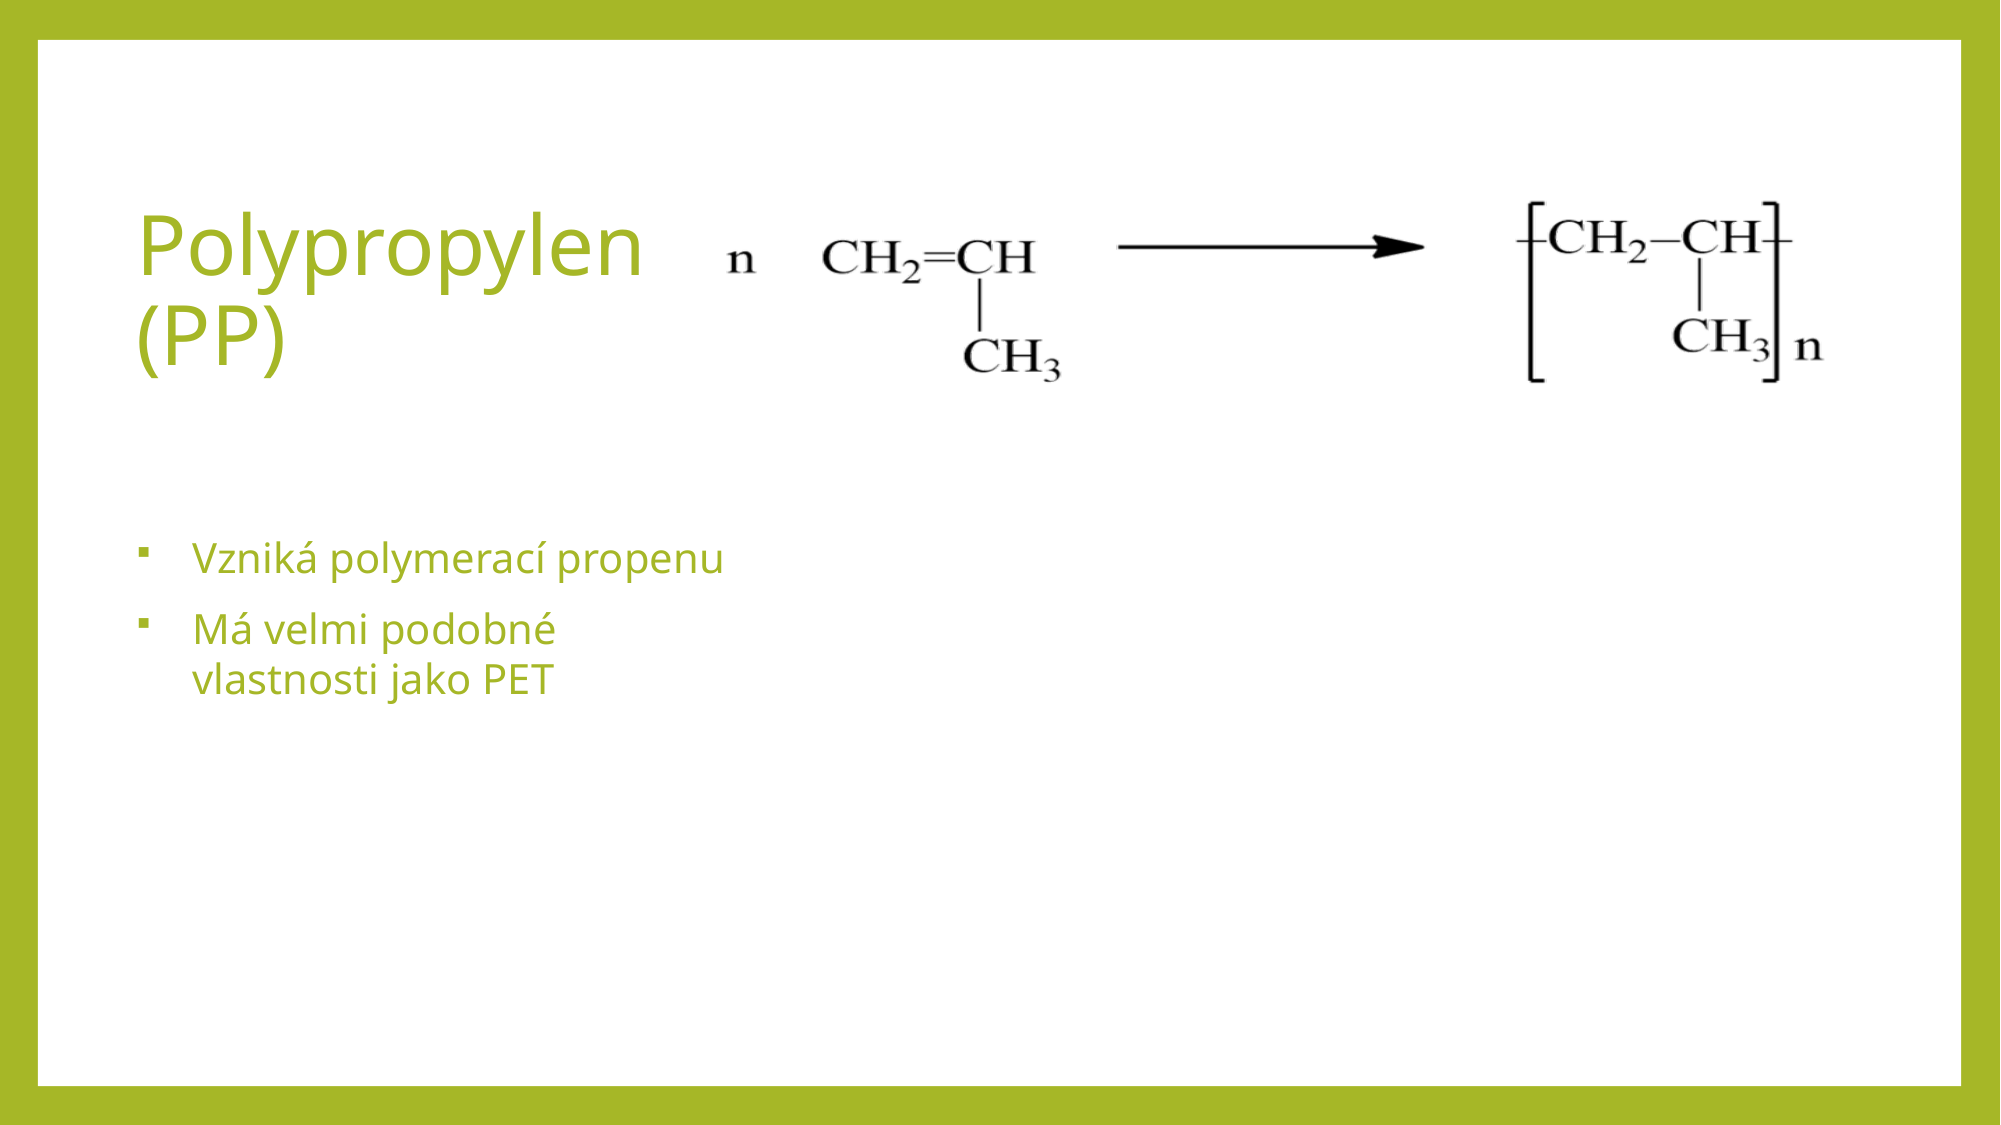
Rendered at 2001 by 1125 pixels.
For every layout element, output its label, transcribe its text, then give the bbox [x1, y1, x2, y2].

title Polypropylen (PP) [121, 105, 766, 391]
list Vzniká polymerací propenu Má velmi podobné vlastnosti jako PET [121, 524, 766, 1020]
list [717, 194, 1834, 392]
